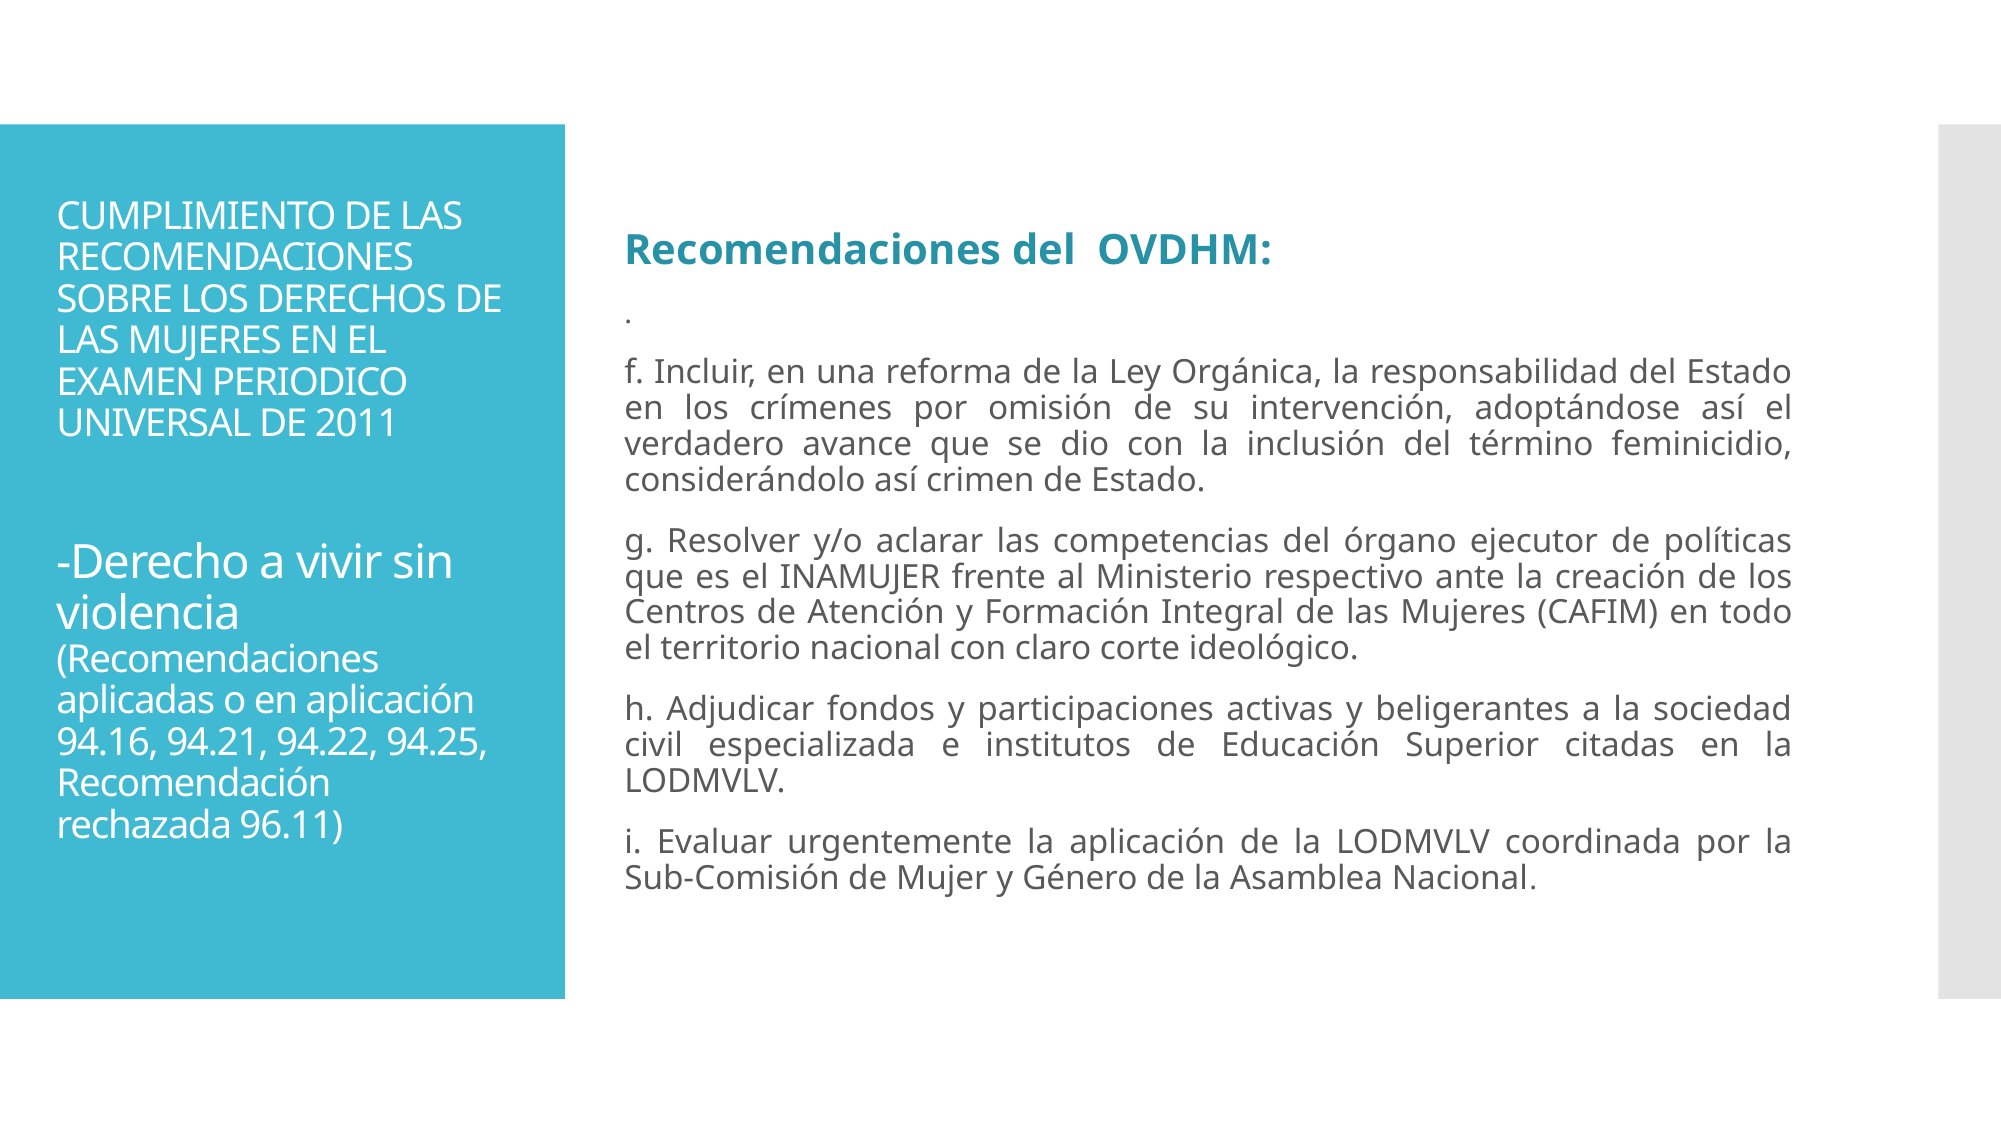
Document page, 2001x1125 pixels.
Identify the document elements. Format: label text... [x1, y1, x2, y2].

title CUMPLIMIENTO DE LAS RECOMENDACIONES SOBRE LOS DERECHOS DE LAS MUJERES EN EL EXAMEN PERIODICO UNIVERSAL DE 2011 -Derecho a vivir sin violencia (Recomendaciones aplicadas o en aplicación 94.16, 94.21, 94.22, 94.25, Recomendación rechazada 96.11) [41, 184, 525, 967]
list Recomendaciones del OVDHM: . f. Incluir, en una reforma de la Ley Orgánica, la responsabilidad del Estado en los crímenes por omisión de su intervención, adoptándose así el verdadero avance que se dio con la inclusión del término feminicidio, considerándolo así crimen de Estado. g. Resolver y/o aclarar las competencias del órgano ejecutor de políticas que es el INAMUJER frente al Ministerio respectivo ante la creación de los Centros de Atención y Formación Integral de las Mujeres (CAFIM) en todo el territorio nacional con claro corte ideológico. h. Adjudicar fondos y participaciones activas y beligerantes a la sociedad civil especializada e institutos de Educación Superior citadas en la LODMVLV. i. Evaluar urgentemente la aplicación de la LODMVLV coordinada por la Sub-Comisión de Mujer y Género de la Asamblea Nacional. [609, 120, 1810, 1066]
